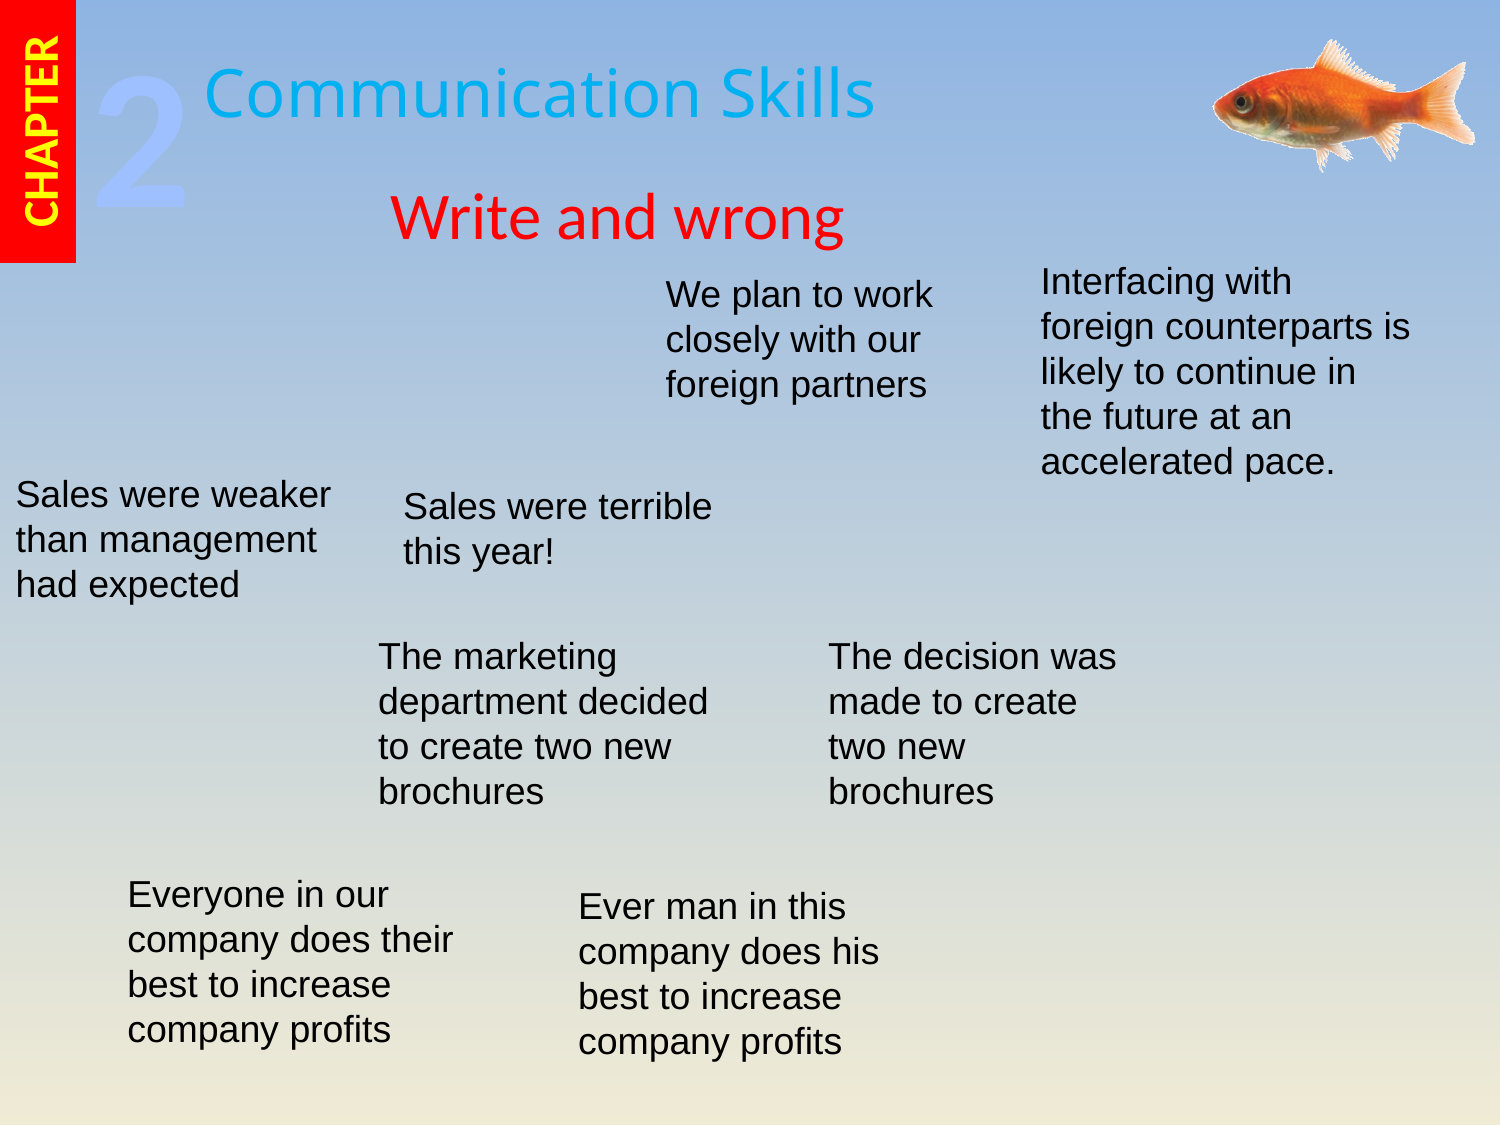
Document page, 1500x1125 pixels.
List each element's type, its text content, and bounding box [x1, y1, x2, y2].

text_box Ever man in this company does his best to increase company profits [563, 874, 926, 1070]
text_box Sales were terrible this year! [388, 474, 751, 580]
text_box Everyone in our company does their best to increase company profits [112, 862, 475, 1058]
text_box The decision was made to create two new brochures [813, 624, 1151, 820]
picture [1212, 37, 1485, 177]
text_box The marketing department decided to create two new brochures [363, 624, 751, 820]
text_box Interfacing with foreign counterparts is likely to continue in the future at an accelerated pace. [1025, 249, 1429, 490]
text_box Write and wrong [375, 174, 976, 263]
text_box Sales were weaker than management had expected [0, 462, 364, 613]
text_box We plan to work closely with our foreign partners [650, 262, 966, 413]
